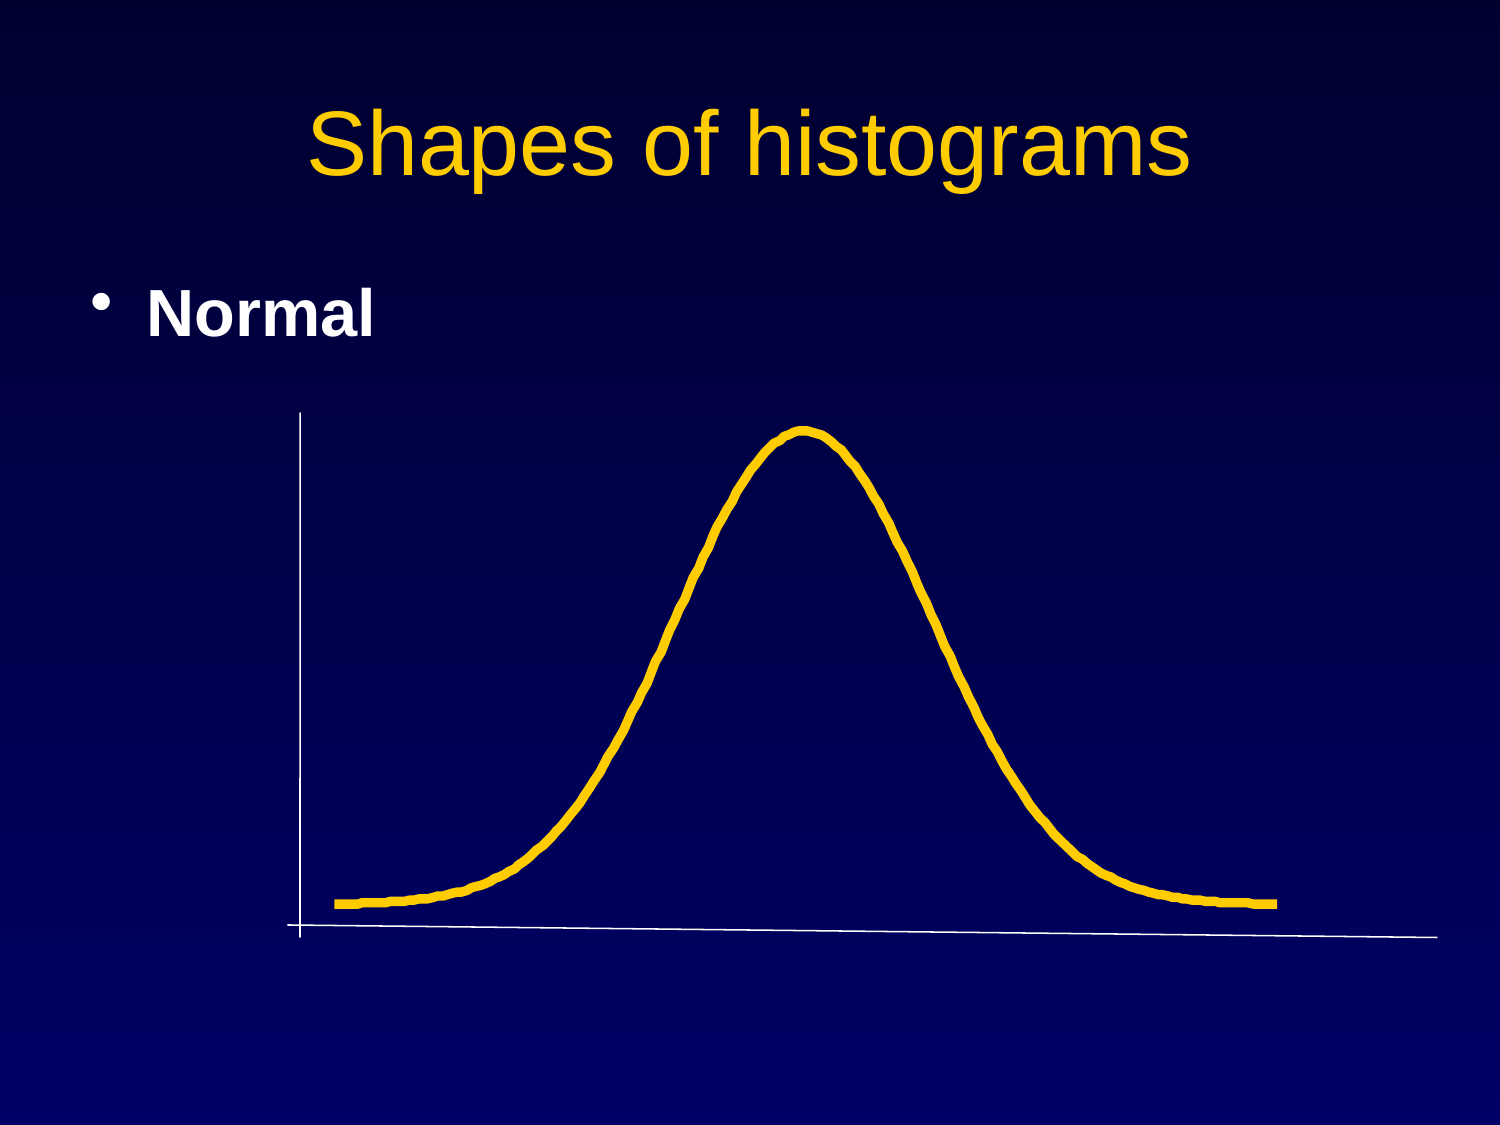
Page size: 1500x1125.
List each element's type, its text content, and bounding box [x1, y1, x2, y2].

text_box [334, 430, 1278, 905]
title Shapes of histograms [74, 44, 1426, 233]
list Normal [74, 262, 501, 401]
